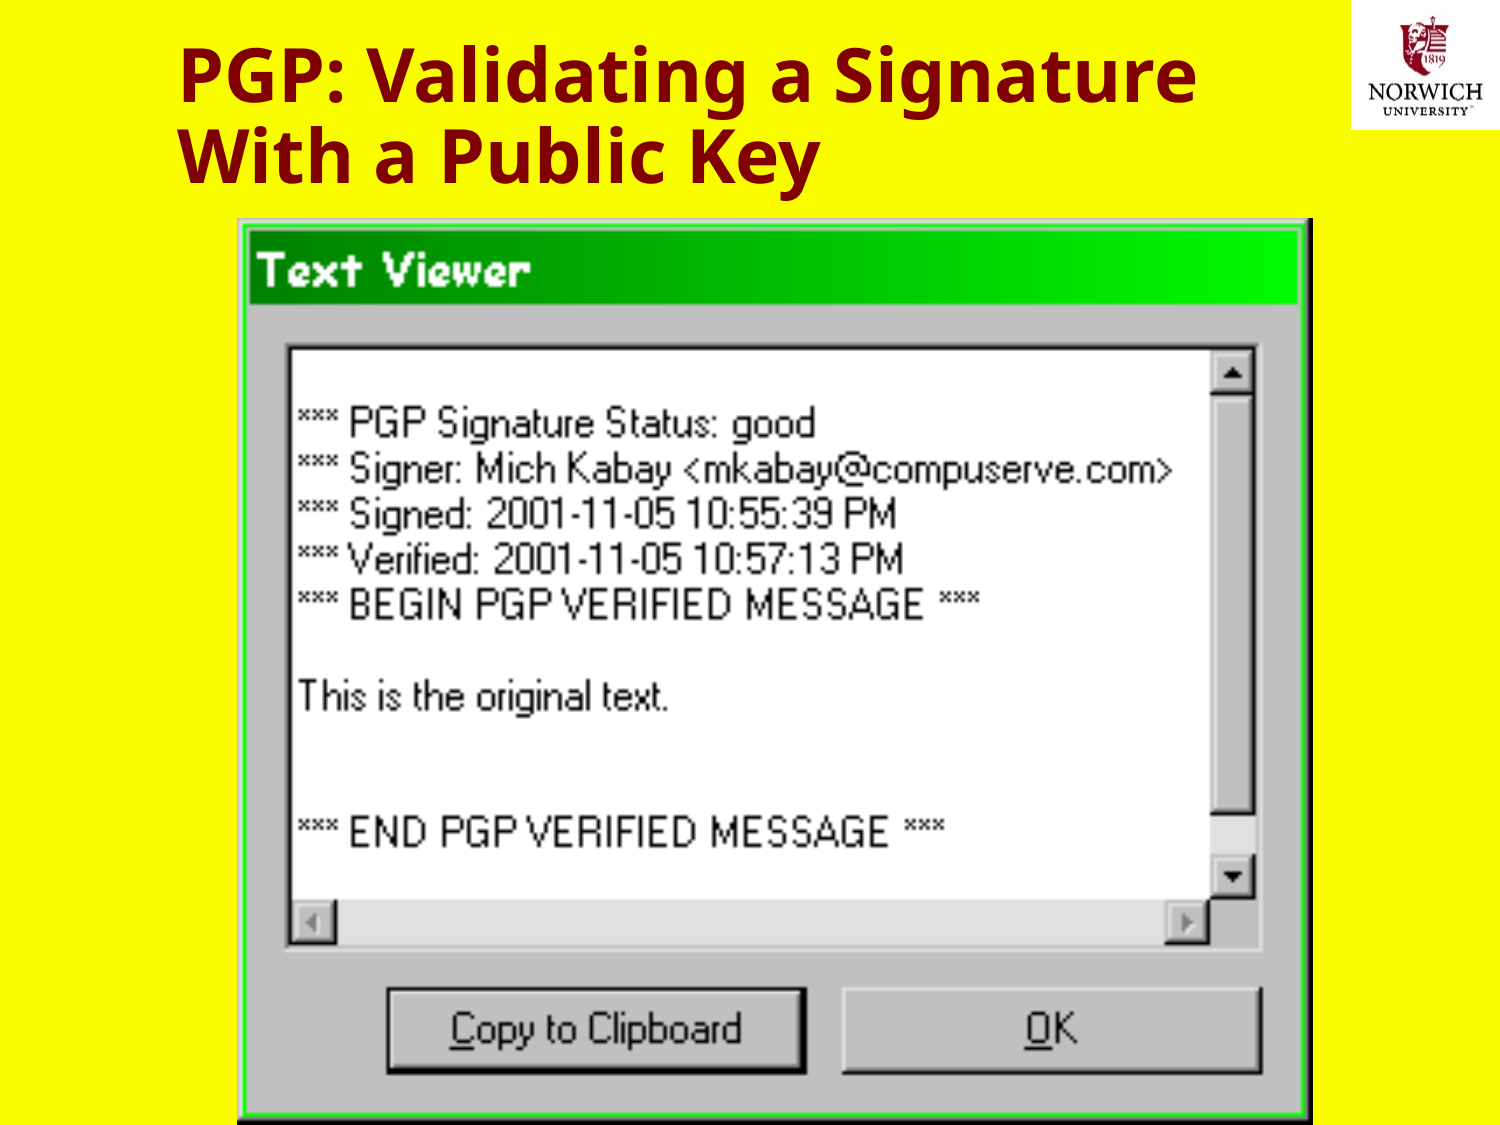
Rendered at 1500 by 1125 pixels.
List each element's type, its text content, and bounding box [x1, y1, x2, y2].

title PGP: Validating a Signature With a Public Key [161, 24, 1339, 213]
picture [237, 217, 1313, 1125]
picture [1351, 0, 1500, 130]
